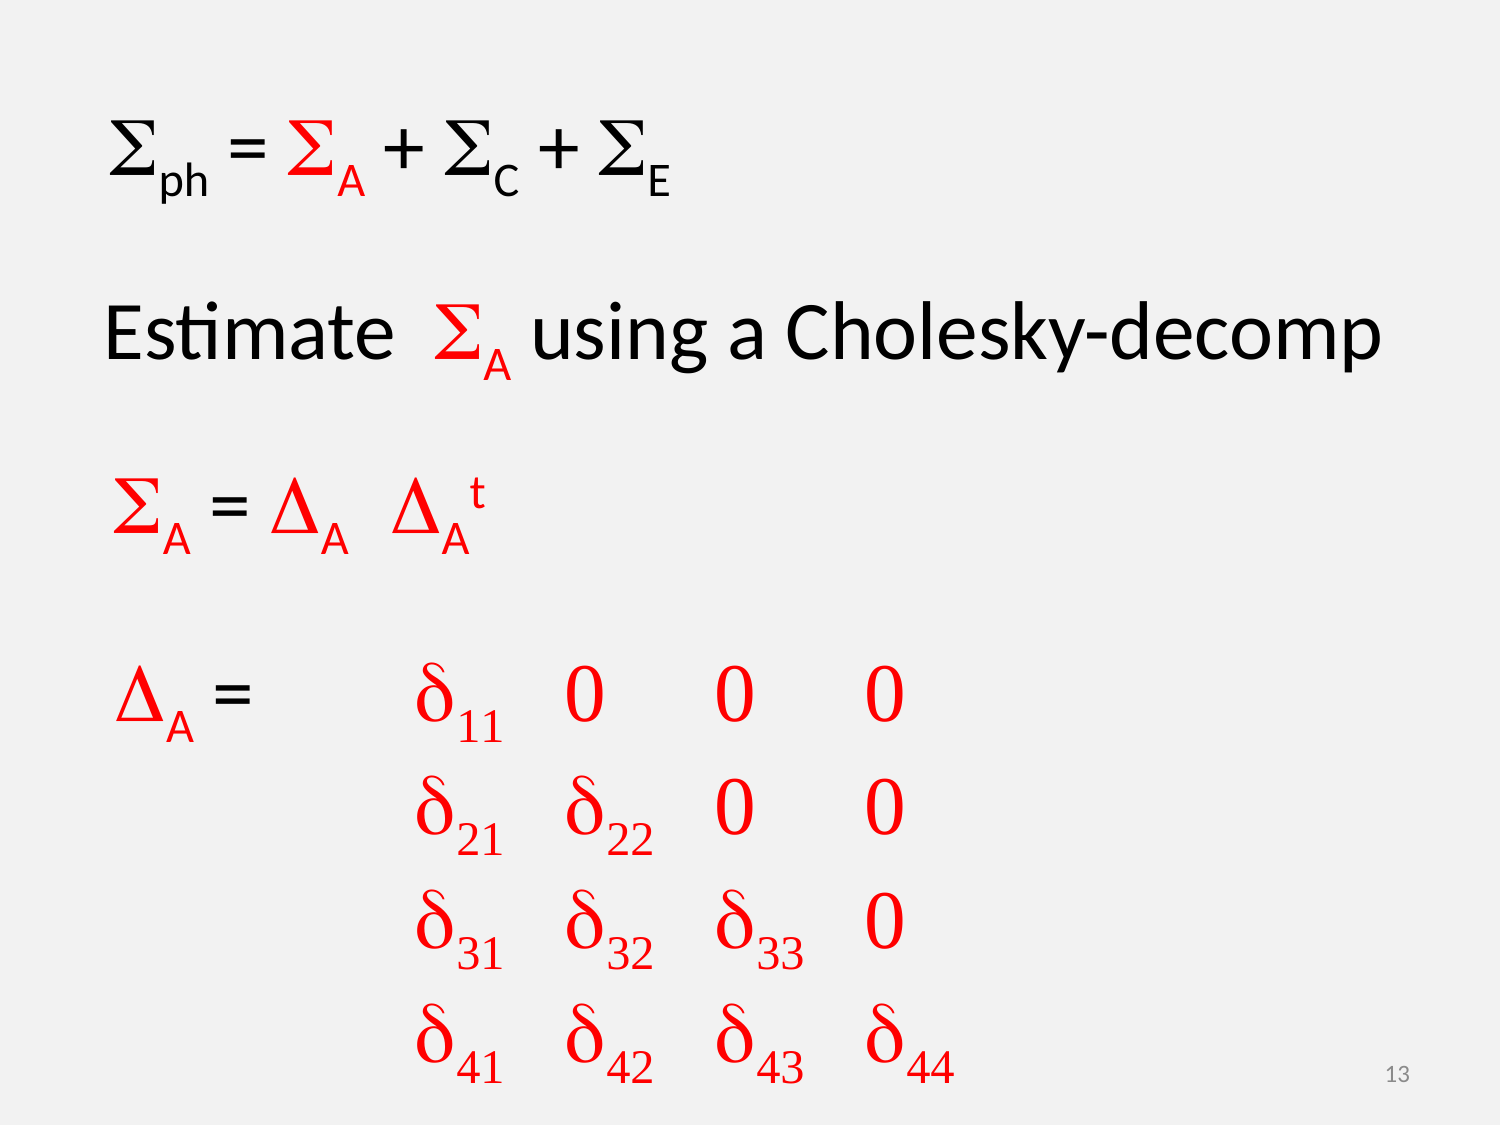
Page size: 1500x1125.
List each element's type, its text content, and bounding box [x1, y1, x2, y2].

text_box Sph = SA + SC + SE [94, 84, 686, 214]
text_box DA = d11 0 0 0 d21 d22 0 0 d31 d32 d33 0 d41 d42 d43 d44 [100, 630, 1500, 1101]
text_box Estimate SA using a Cholesky-decomp [88, 268, 1418, 397]
text_box SA = DA DAt [98, 442, 539, 572]
